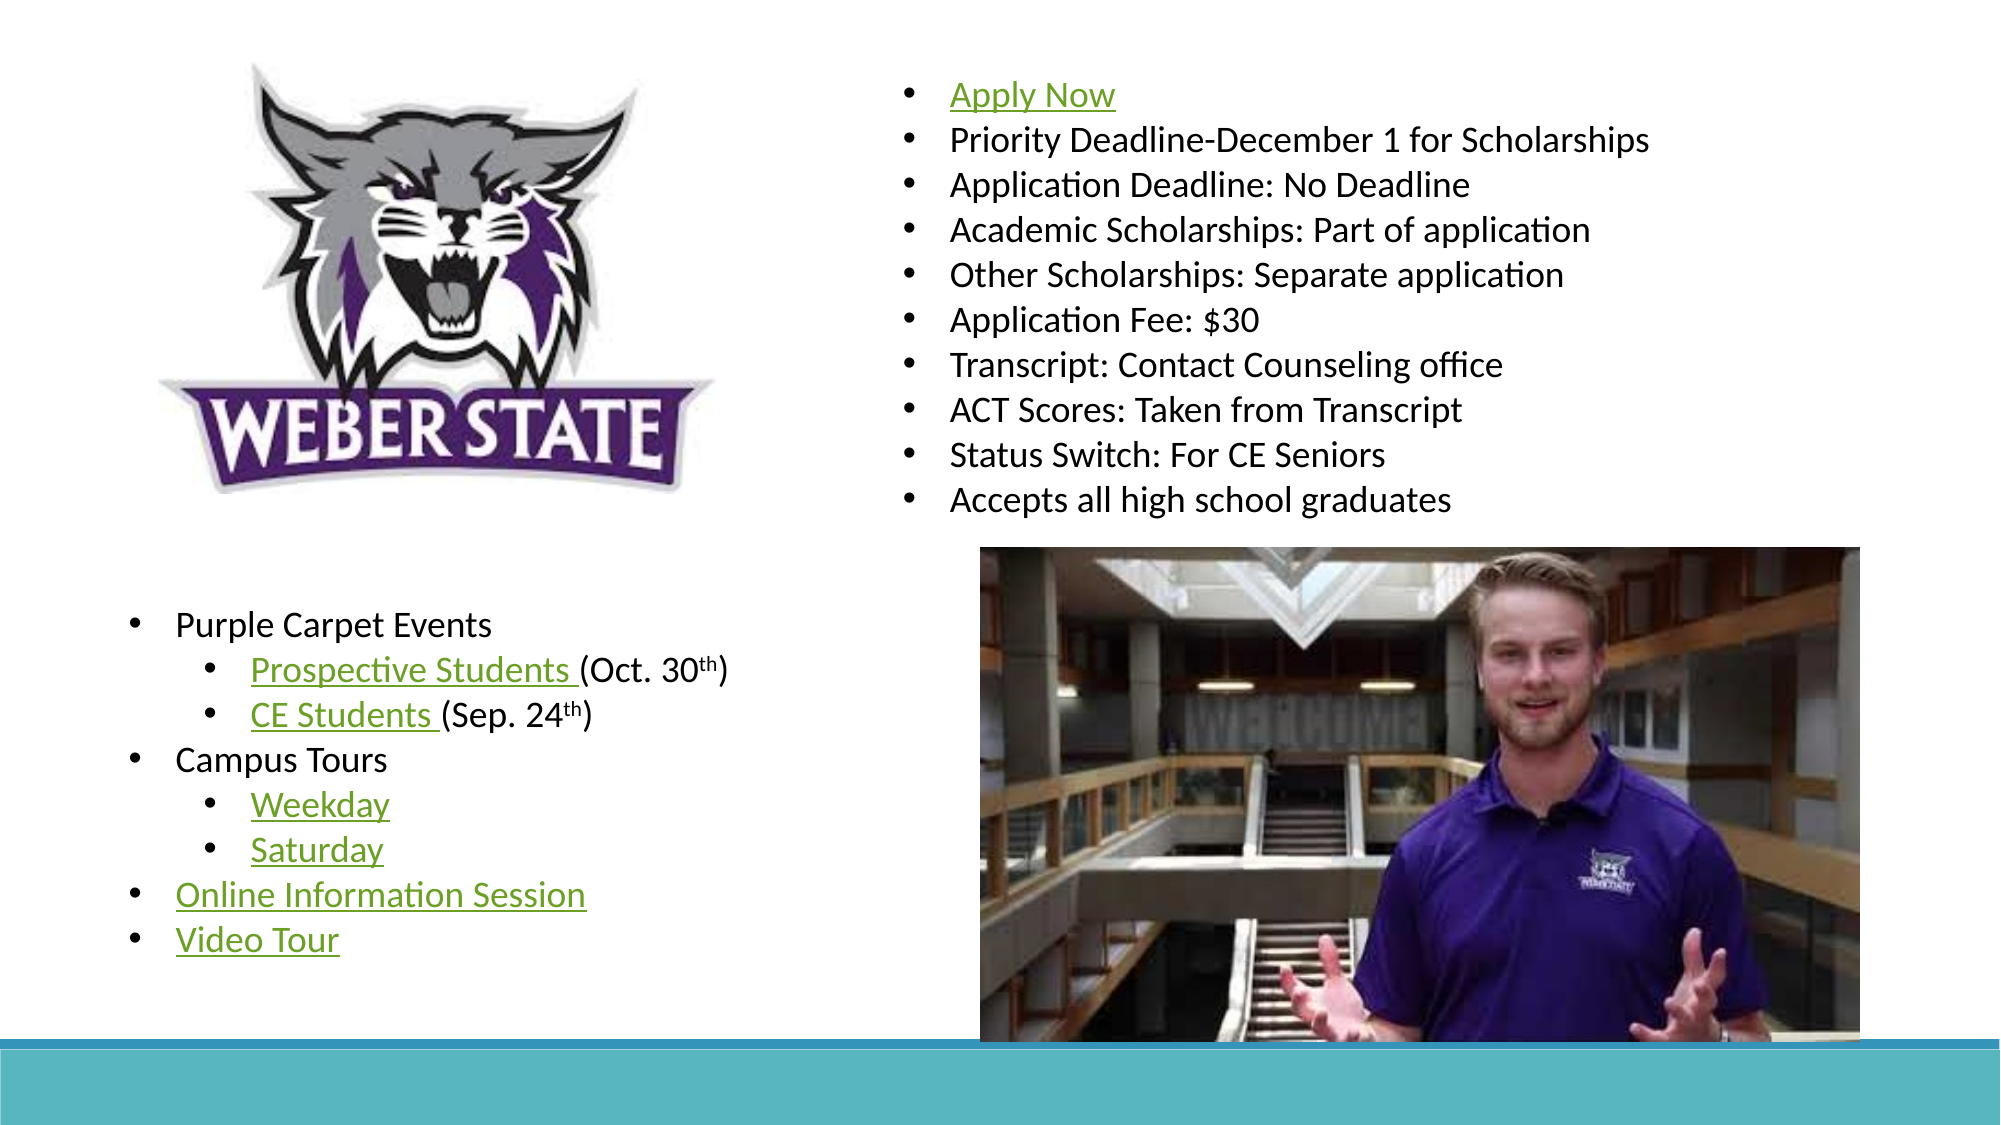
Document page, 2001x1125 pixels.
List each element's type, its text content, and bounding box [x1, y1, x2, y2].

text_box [979, 546, 1861, 1043]
text_box Apply Now Priority Deadline-December 1 for Scholarships Application Deadline: No Deadline Academic Scholarships: Part of application Other Scholarships: Separate application Application Fee: $30 Transcript: Contact Counseling office ACT Scores: Taken from Transcript Status Switch: For CE Seniors Accepts all high school graduates [888, 62, 1879, 528]
text_box Purple Carpet Events Prospective Students (Oct. 30th) CE Students (Sep. 24th) Campus Tours Weekday Saturday Online Information Session Video Tour [113, 592, 760, 968]
picture [157, 62, 717, 494]
